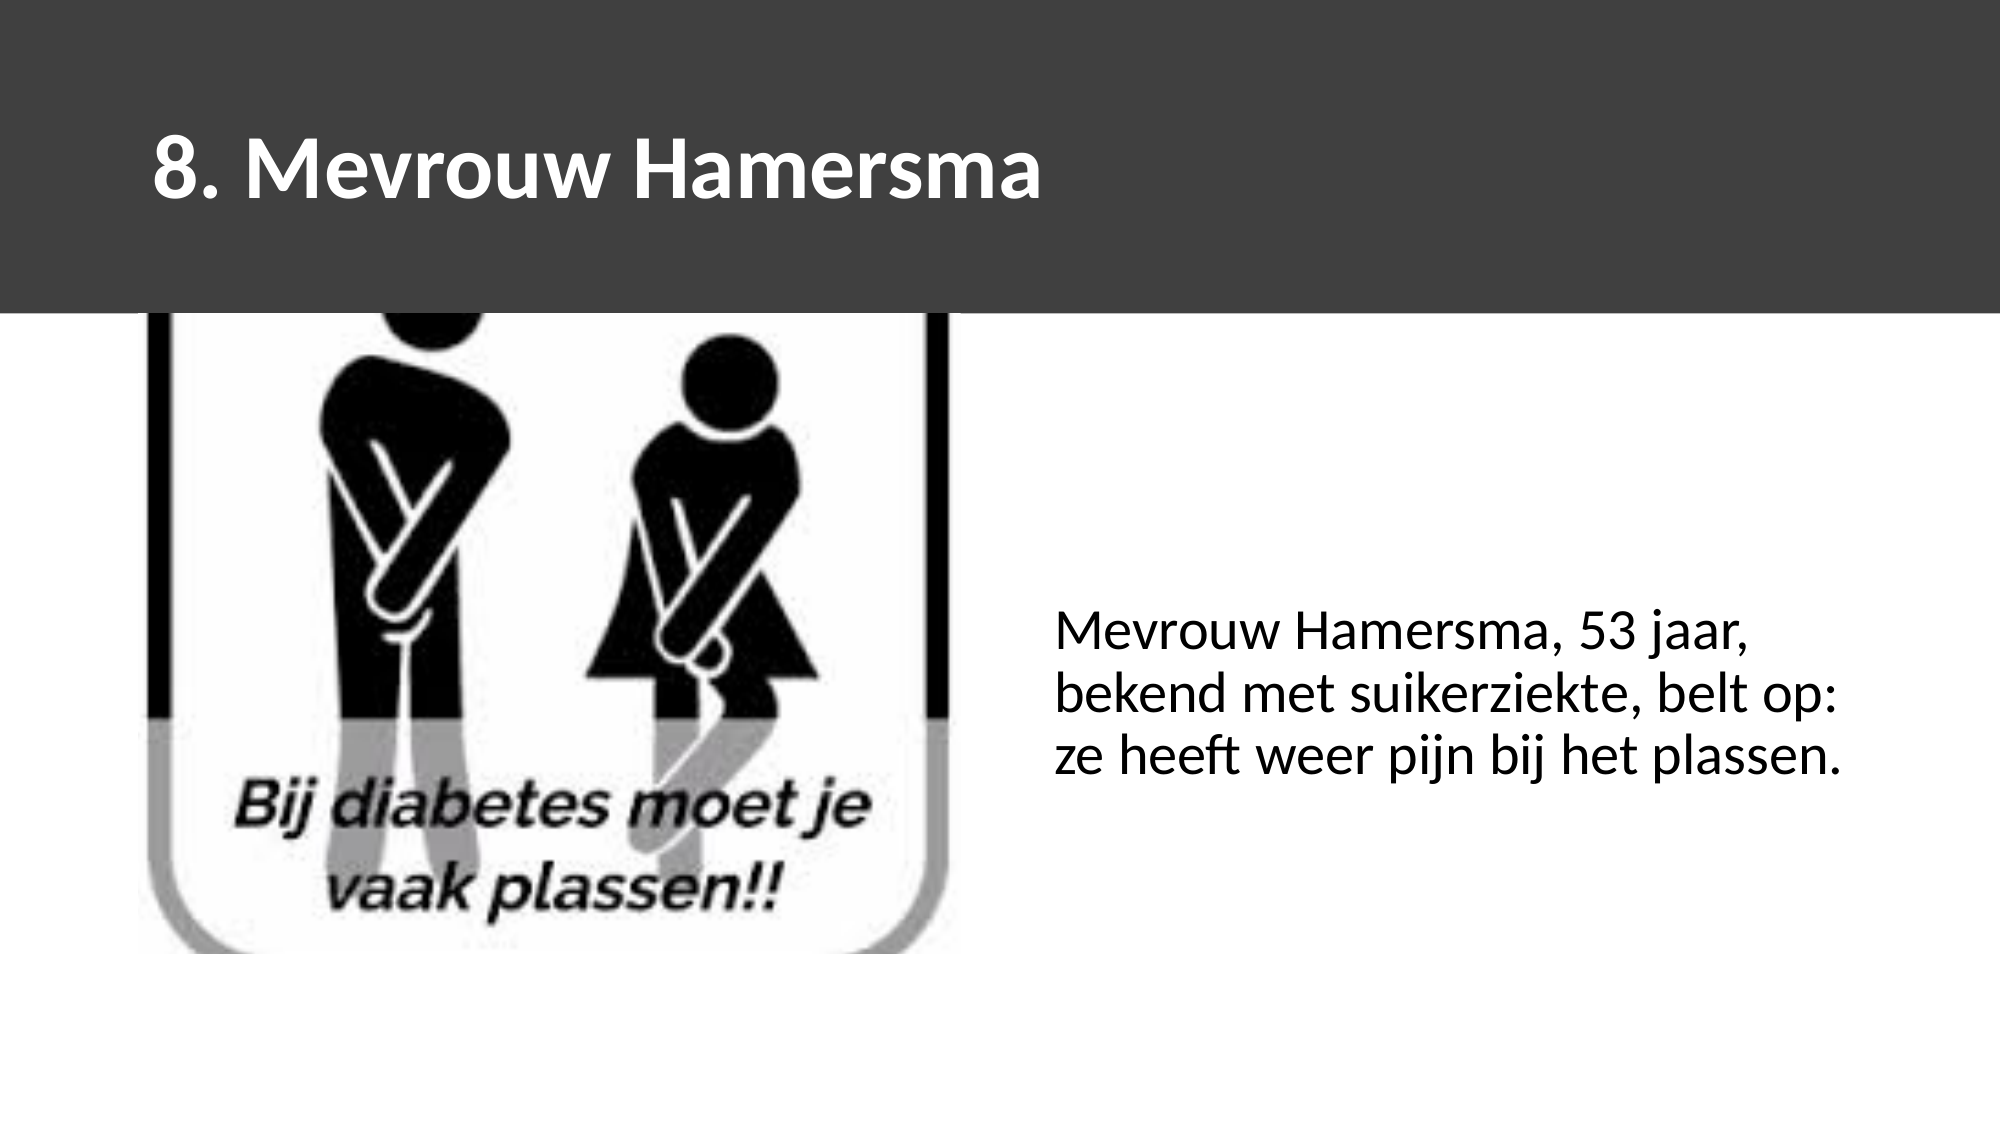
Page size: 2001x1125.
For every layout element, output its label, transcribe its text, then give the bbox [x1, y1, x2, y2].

title 8. Mevrouw Hamersma [137, 60, 1863, 278]
text_box [0, 0, 2000, 314]
picture [137, 313, 961, 954]
list Mevrouw Hamersma, 53 jaar, bekend met suikerziekte, belt op: ze heeft weer pijn bij het plassen. [1039, 373, 1862, 1014]
